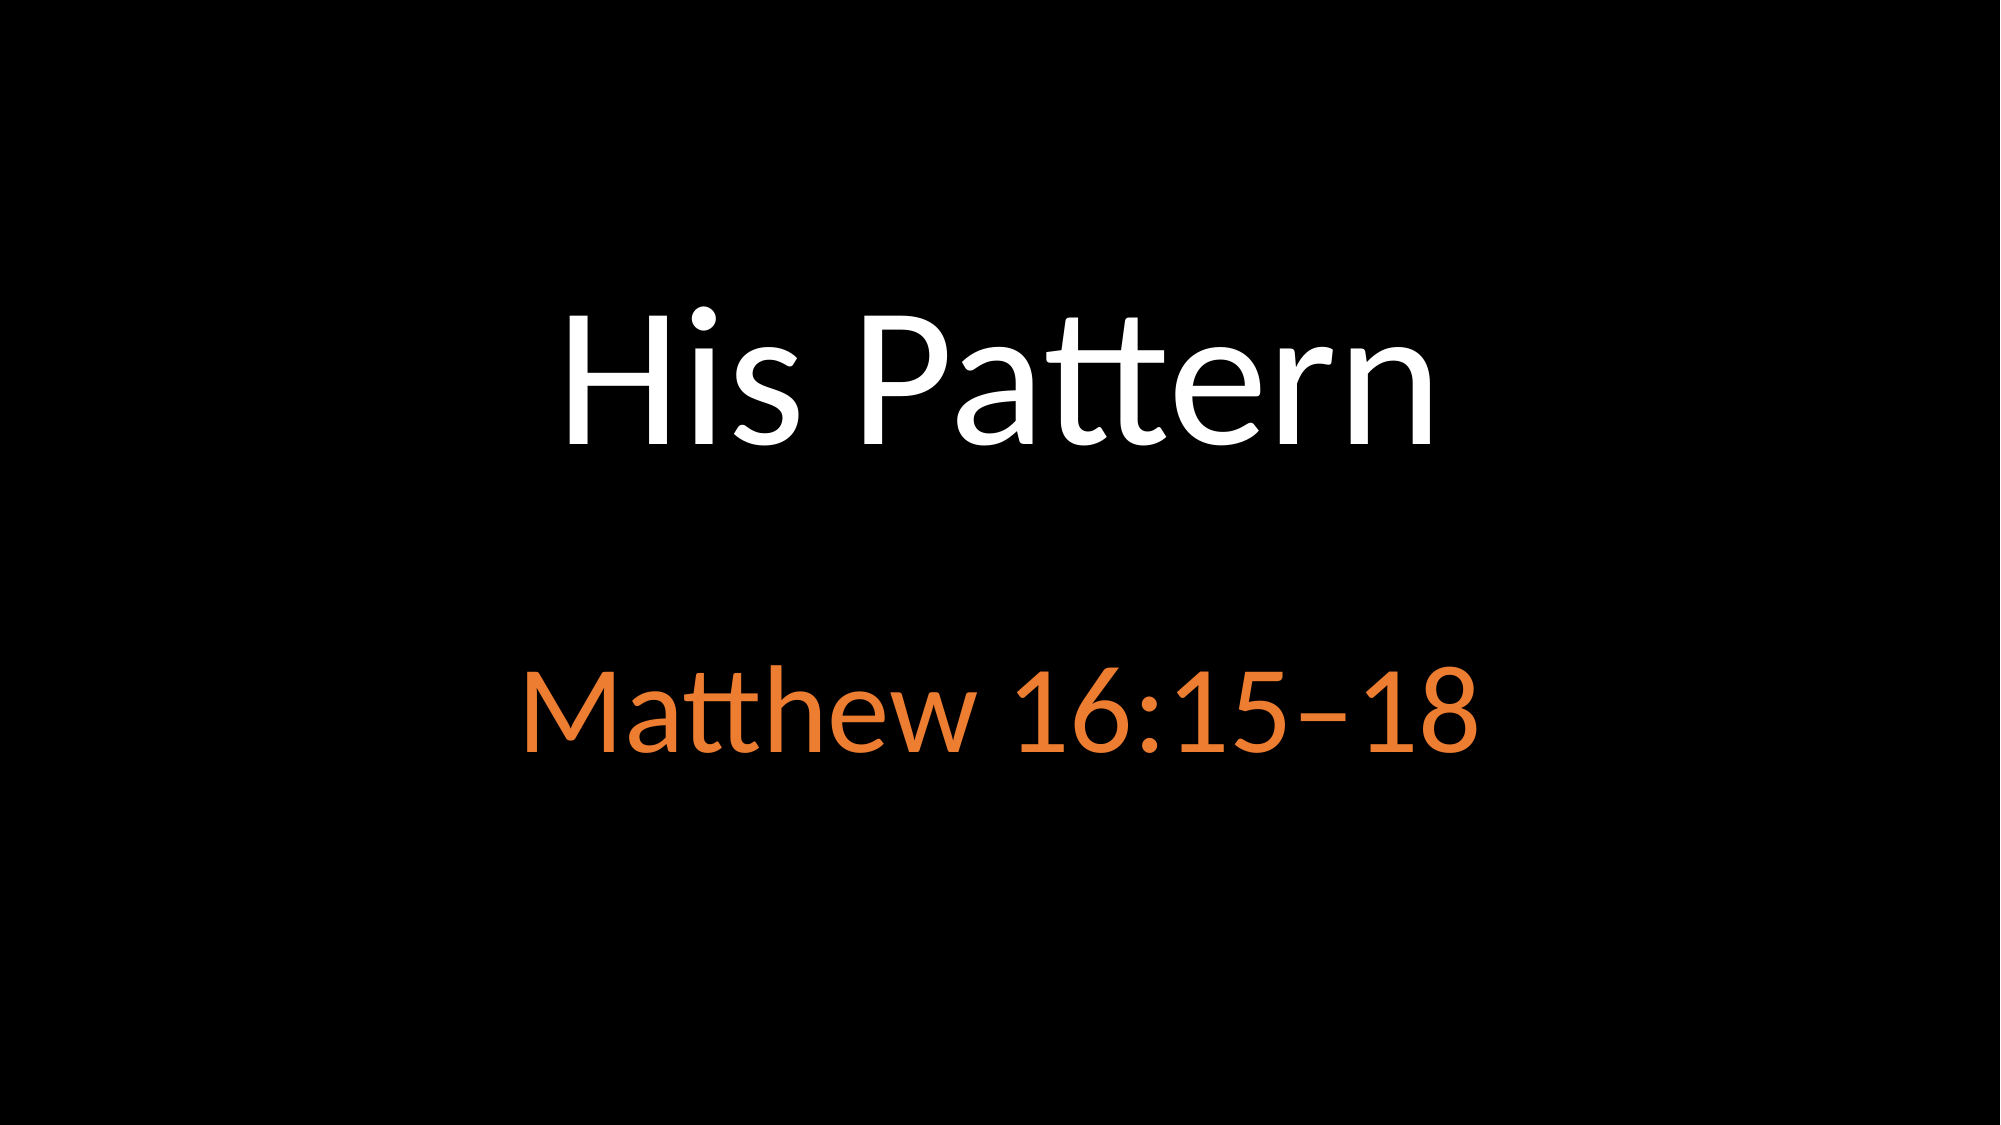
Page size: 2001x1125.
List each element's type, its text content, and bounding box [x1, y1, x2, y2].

title His Pattern [249, 184, 1750, 575]
subtitle Matthew 16:15–18 [249, 575, 1750, 848]
